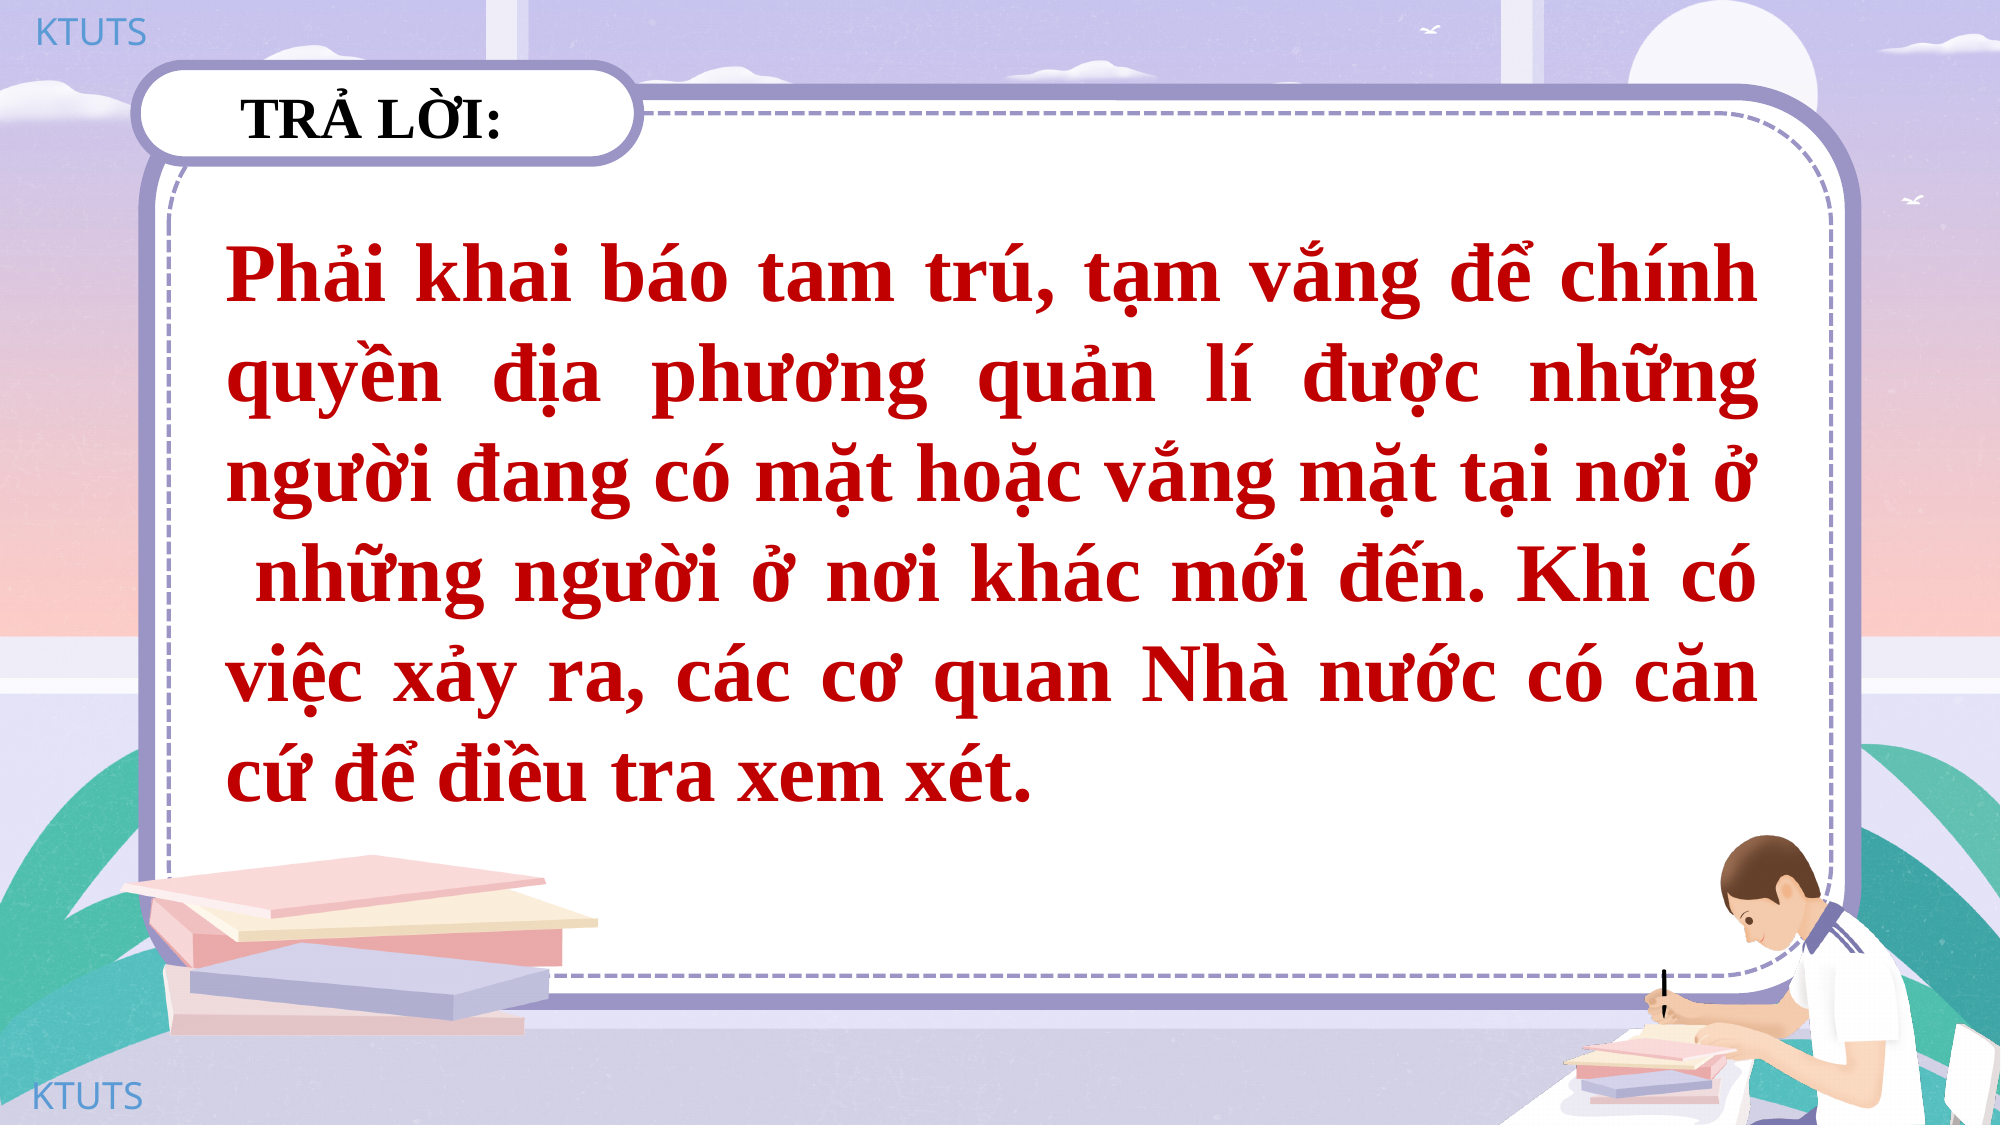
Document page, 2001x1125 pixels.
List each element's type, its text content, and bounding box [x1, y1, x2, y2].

picture [0, 0, 2001, 1125]
text_box Phải khai báo tam trú, tạm vắng để chính quyền địa phương quản lí được những người đang có mặt hoặc vắng mặt tại nơi ở những người ở nơi khác mới đến. Khi có việc xảy ra, các cơ quan Nhà nước có căn cứ để điều tra xem xét. [210, 211, 1775, 826]
text_box TRẢ LỜI: [225, 73, 556, 158]
